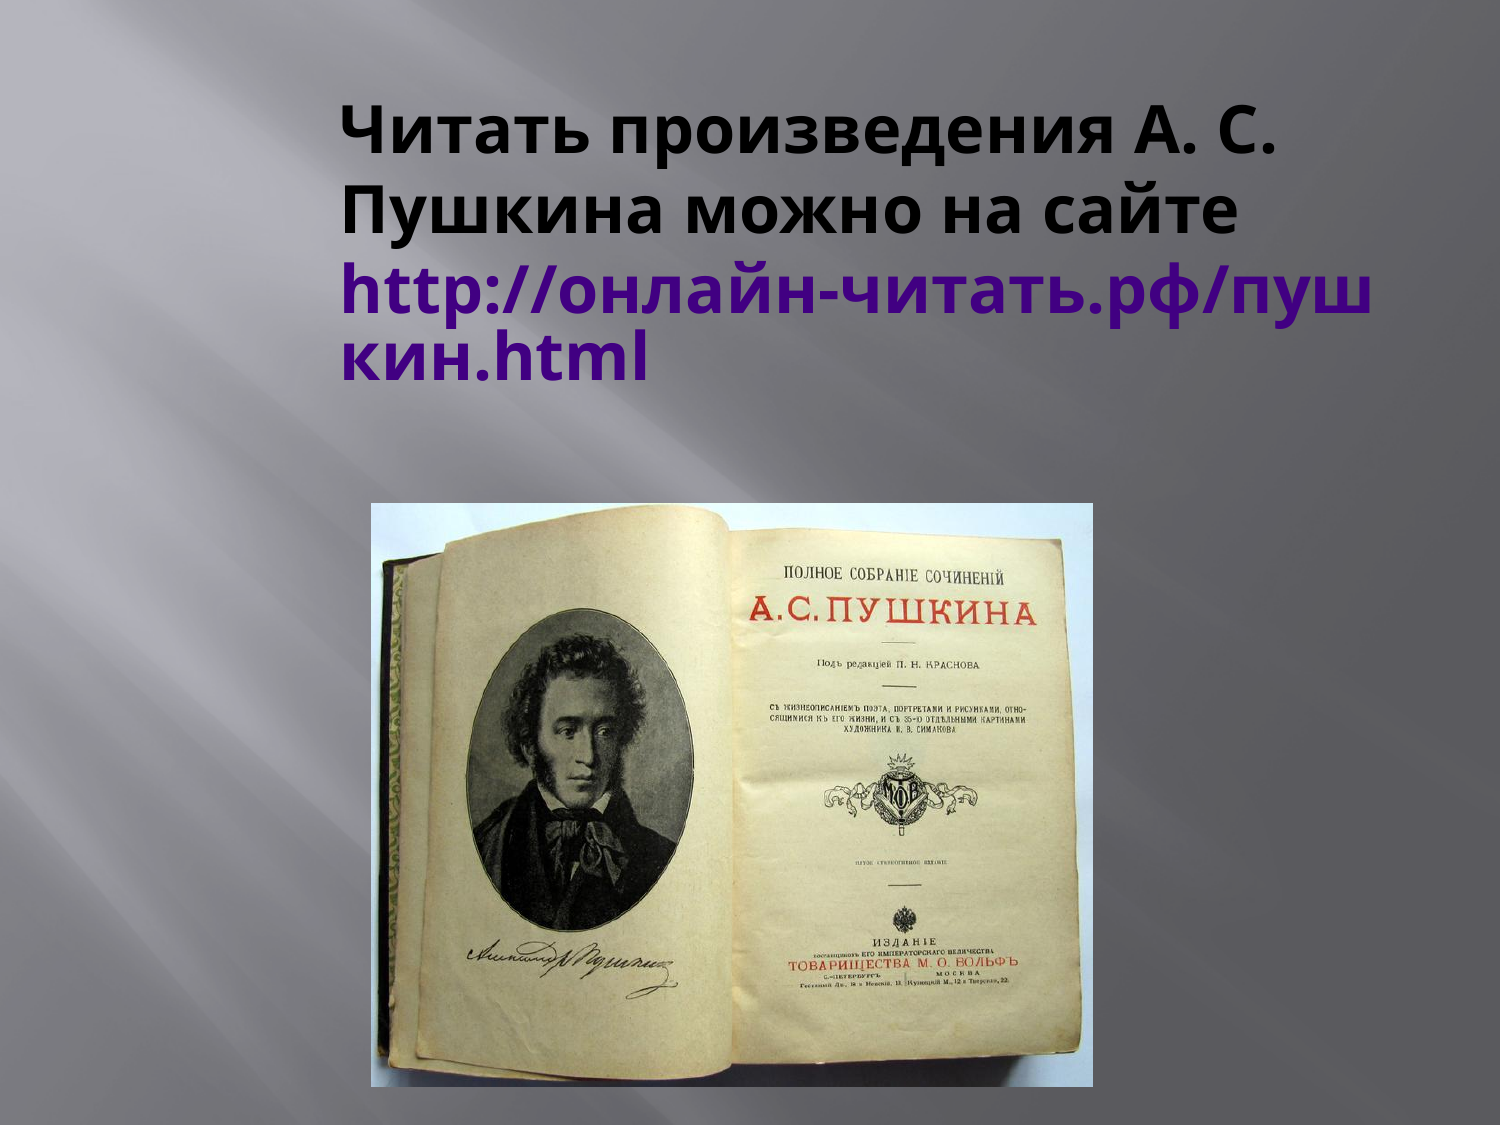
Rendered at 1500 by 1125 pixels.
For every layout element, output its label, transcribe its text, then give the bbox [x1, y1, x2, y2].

text_box Читать произведения А. С. Пушкина можно на сайте http://онлайн-читать.рф/пушкин.html [324, 79, 1418, 390]
picture [371, 503, 1093, 1087]
